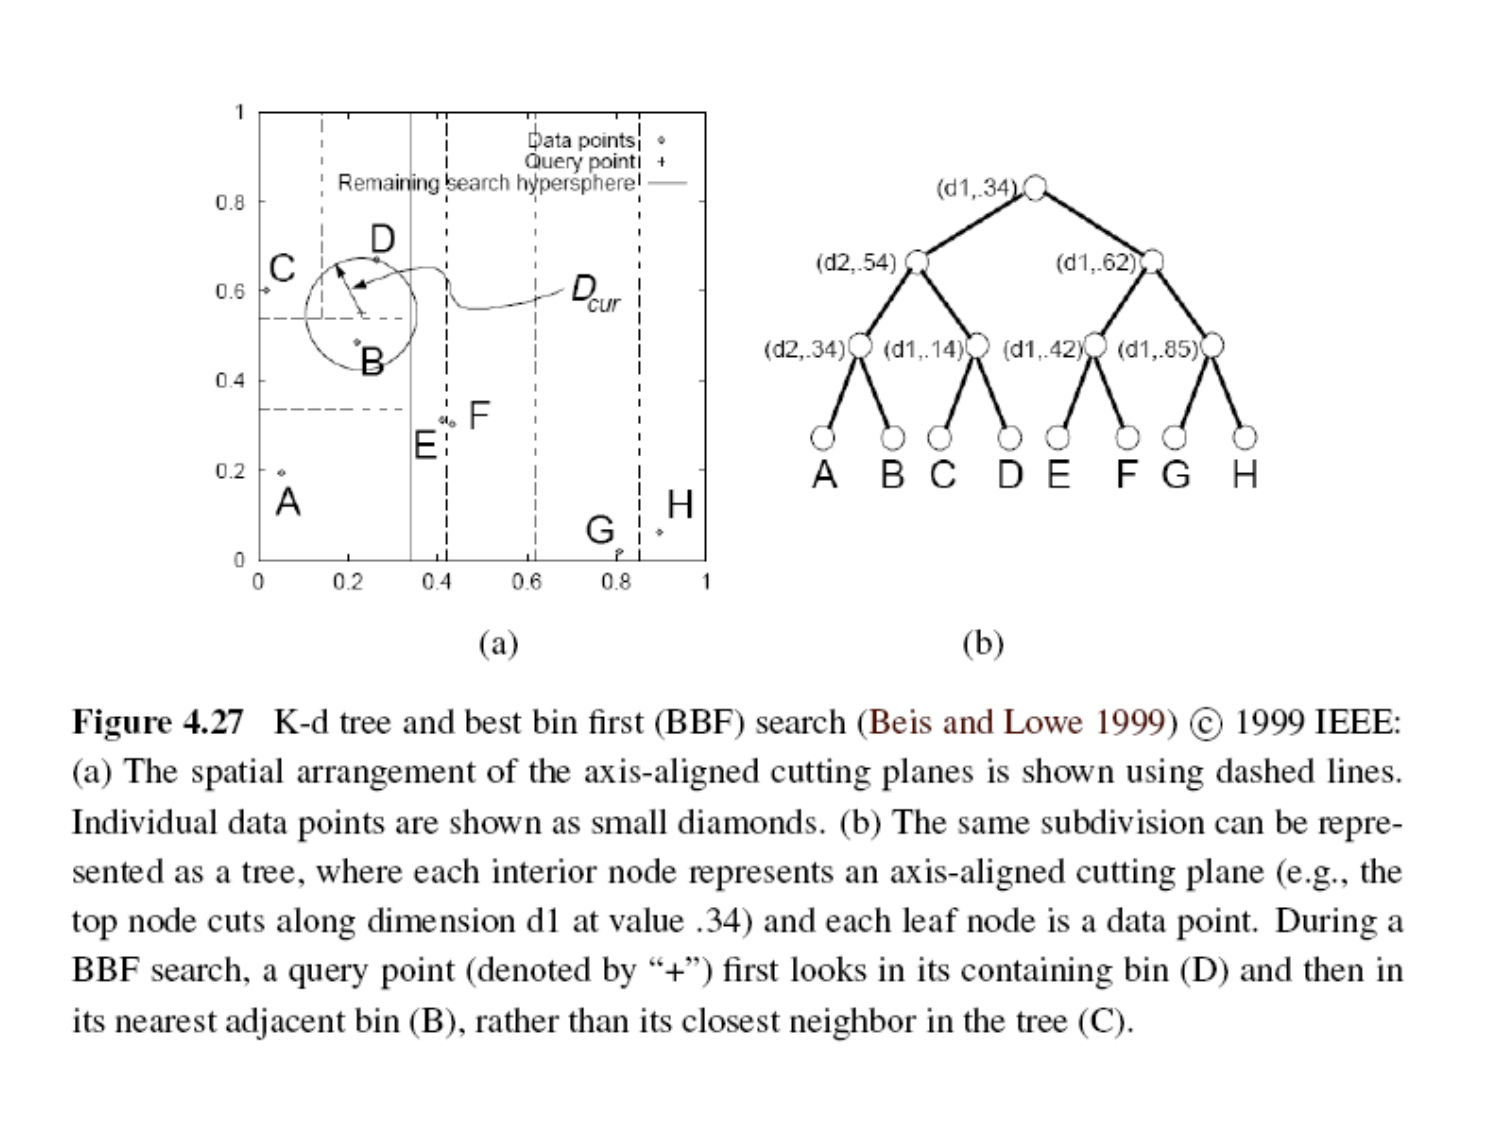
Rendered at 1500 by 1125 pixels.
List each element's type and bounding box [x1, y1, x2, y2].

picture [54, 77, 1426, 1063]
